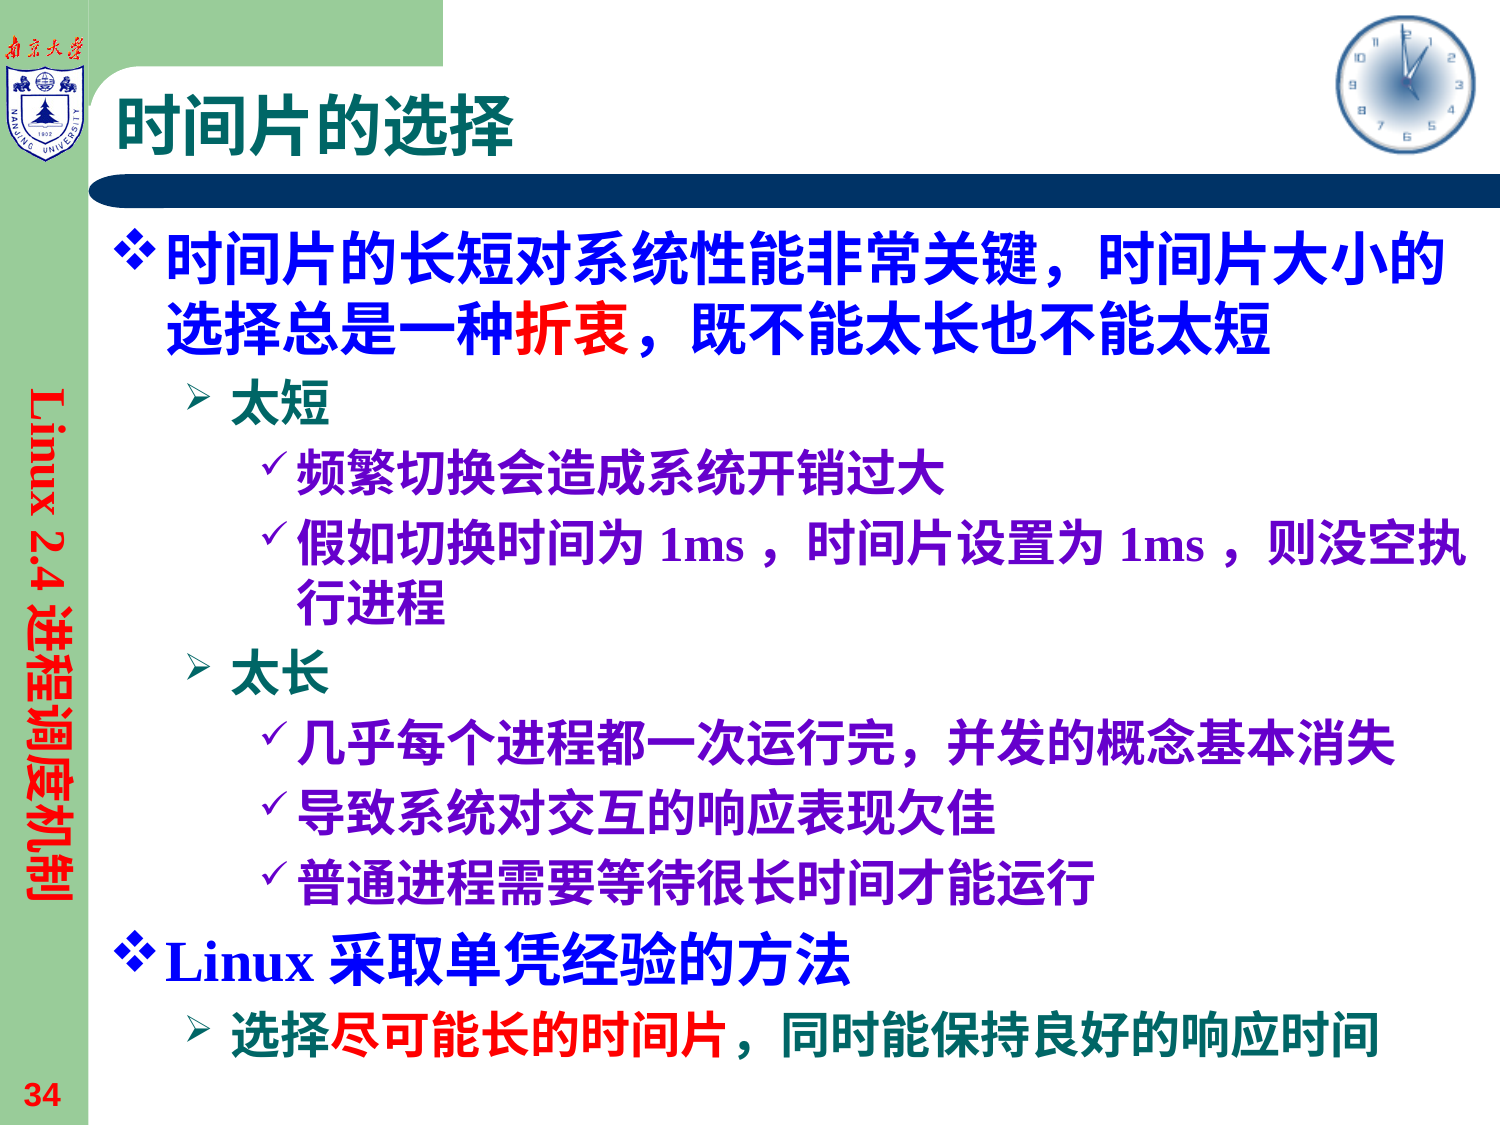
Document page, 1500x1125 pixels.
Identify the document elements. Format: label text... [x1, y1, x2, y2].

list 时间片的长短对系统性能非常关键，时间片大小的选择总是一种折衷，既不能太长也不能太短 太短 频繁切换会造成系统开销过大 假如切换时间为1ms，时间片设置为1ms，则没空执行进程 太长 几乎每个进程都一次运行完，并发的概念基本消失 导致系统对交互的响应表现欠佳 普通进程需要等待很长时间才能运行 Linux采取单凭经验的方法 选择尽可能长的时间片，同时能保持良好的响应时间 [93, 214, 1494, 1109]
text_box Linux 2.4进程调度机制 [5, 328, 88, 965]
picture [1317, 11, 1495, 157]
slide_number 34 [0, 1065, 91, 1122]
title 时间片的选择 [100, 66, 1471, 173]
picture [4, 30, 87, 163]
